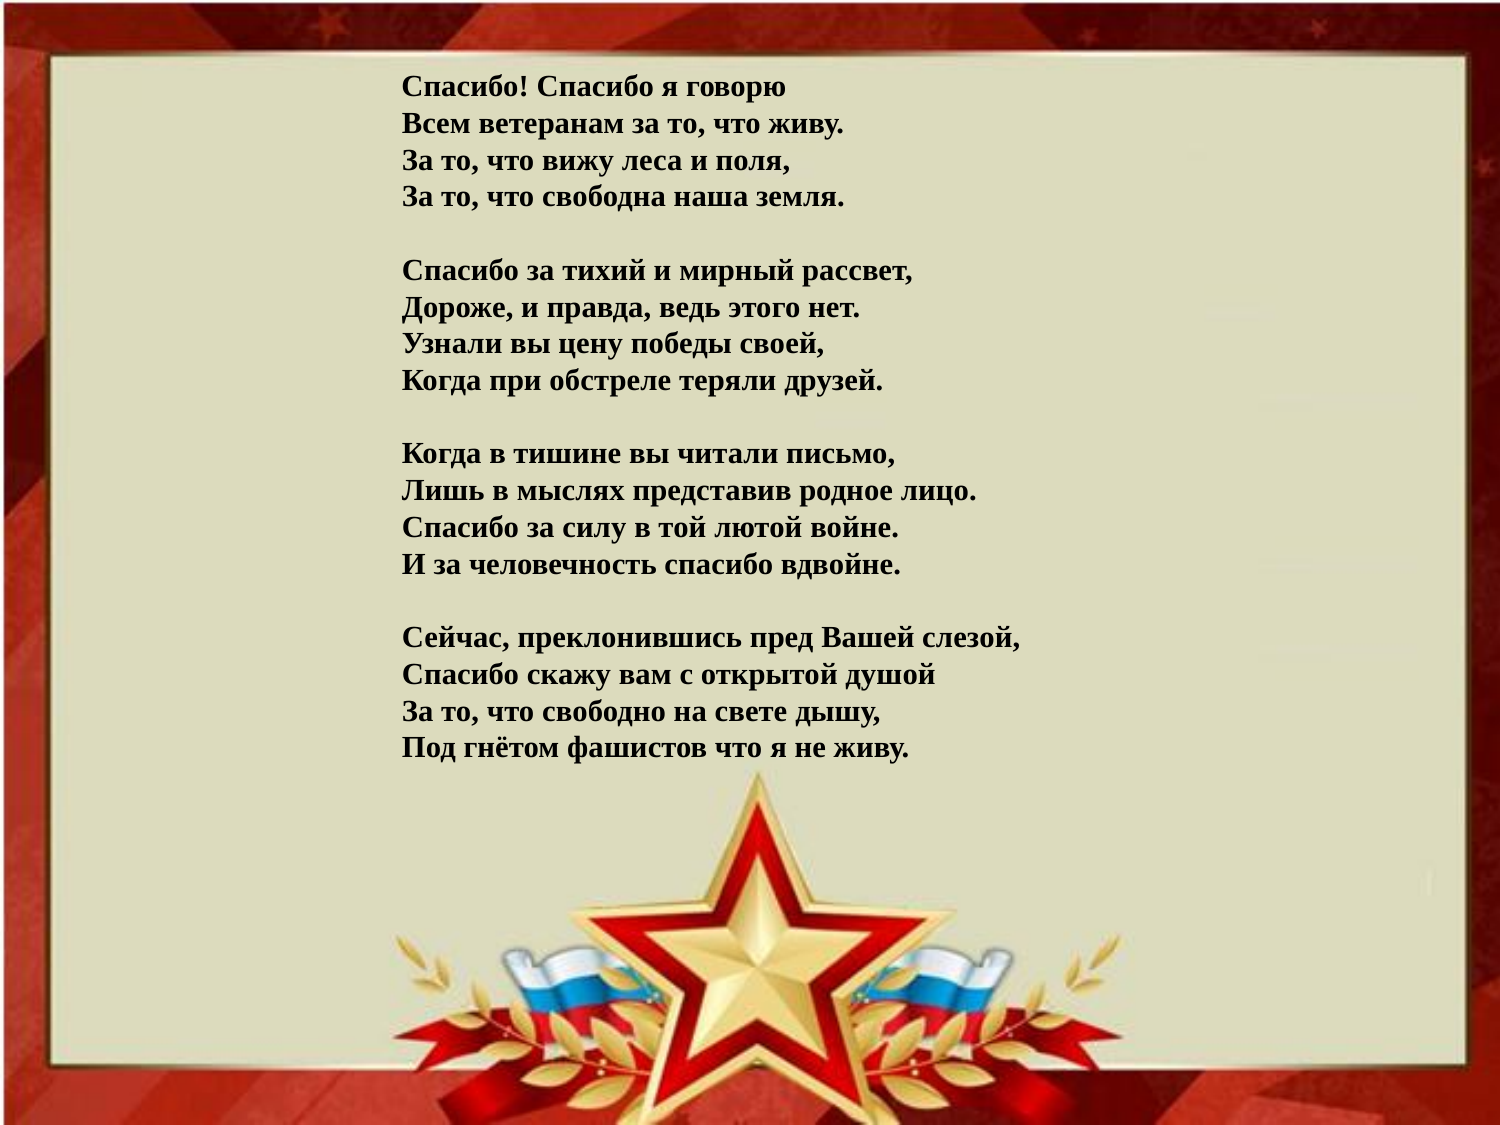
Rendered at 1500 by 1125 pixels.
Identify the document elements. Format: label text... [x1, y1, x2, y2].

picture [0, 0, 1500, 1125]
list Спасибо! Спасибо я говорю Всем ветеранам за то, что живу. За то, что вижу леса и поля, За то, что свободна наша земля. Спасибо за тихий и мирный рассвет, Дороже, и правда, ведь этого нет. Узнали вы цену победы своей, Когда при обстреле теряли друзей. Когда в тишине вы читали письмо, Лишь в мыслях представив родное лицо. Спасибо за силу в той лютой войне. И за человечность спасибо вдвойне. Сейчас, преклонившись пред Вашей слезой, Спасибо скажу вам с открытой душой За то, что свободно на свете дышу, Под гнётом фашистов что я не живу. [339, 58, 1184, 809]
